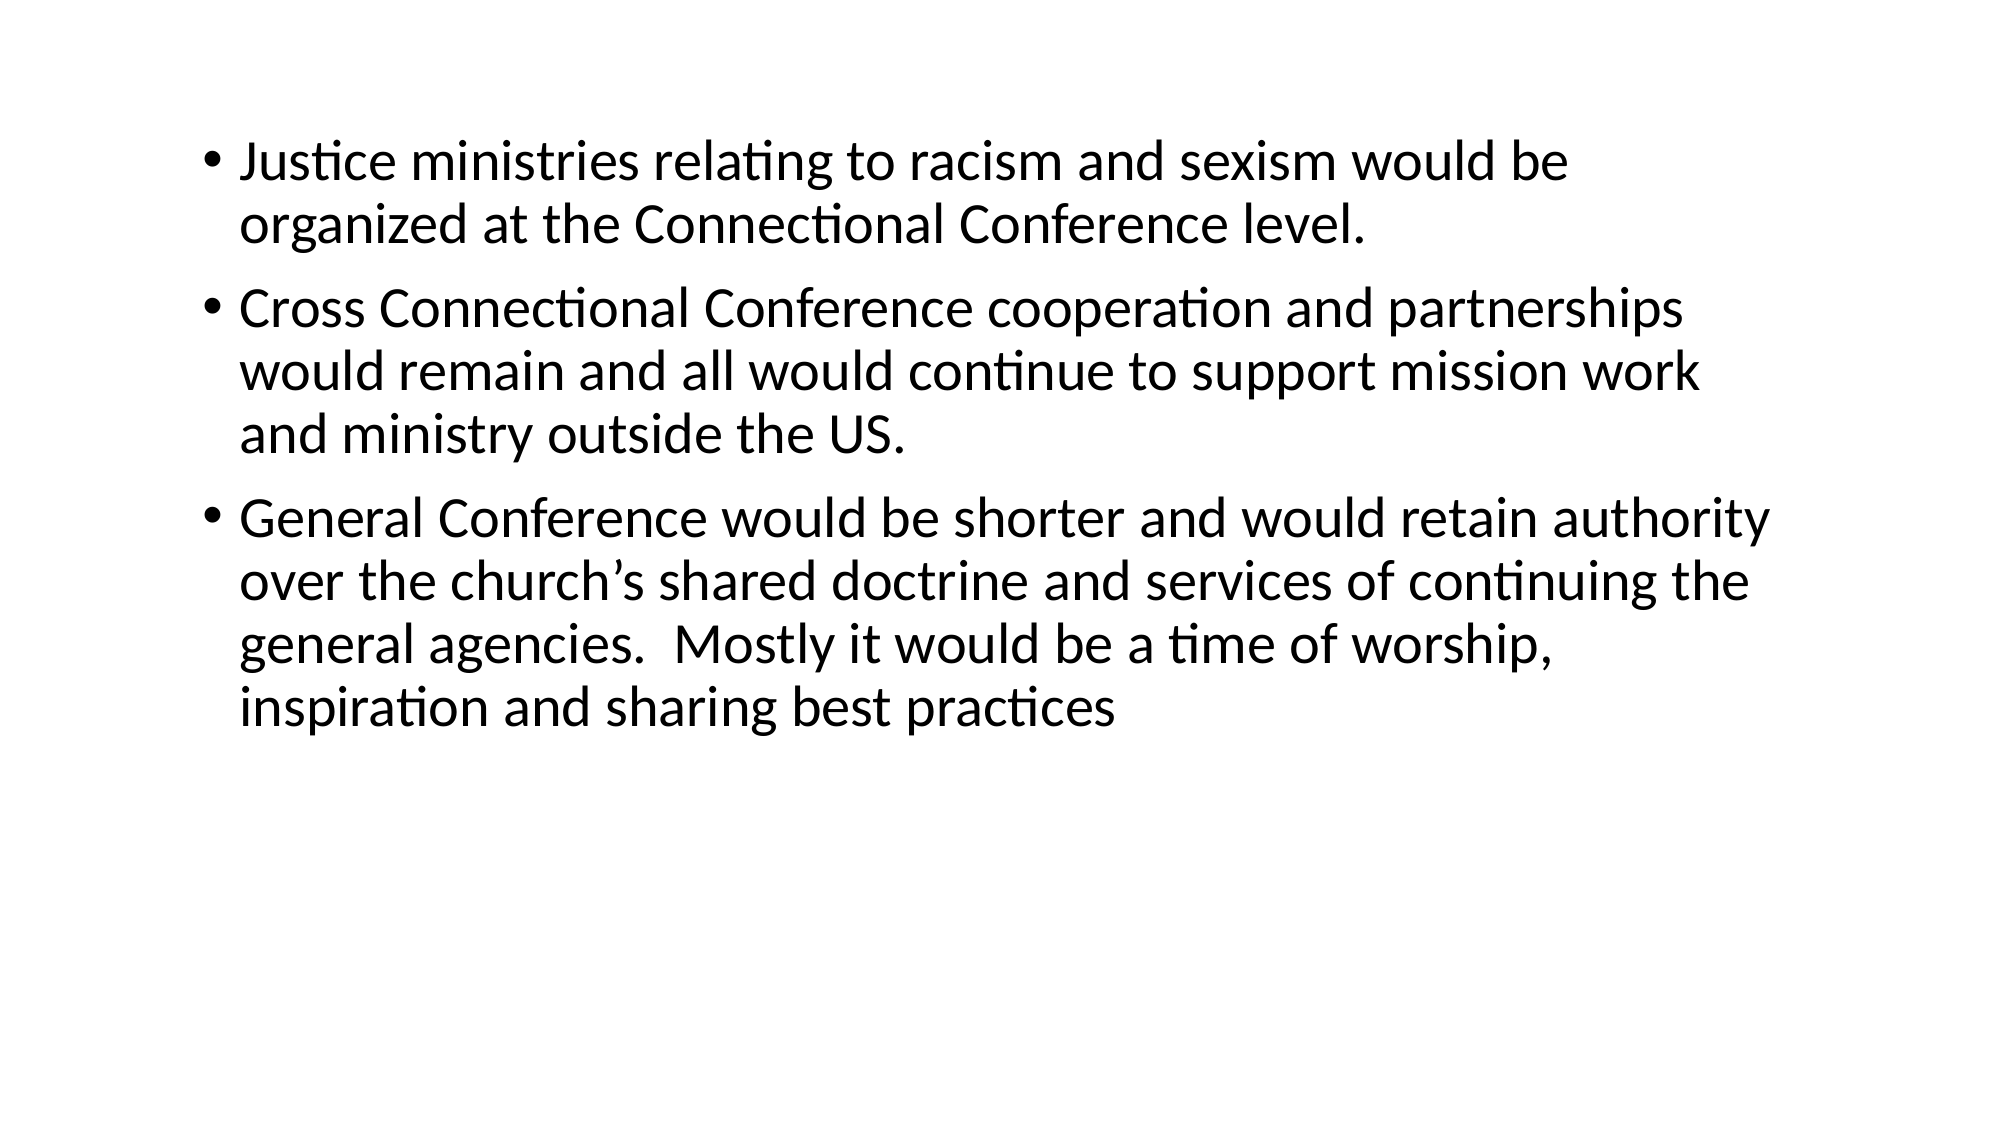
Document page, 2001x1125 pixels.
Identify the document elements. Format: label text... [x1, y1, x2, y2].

list Justice ministries relating to racism and sexism would be organized at the Connectional Conference level. Cross Connectional Conference cooperation and partnerships would remain and all would continue to support mission work and ministry outside the US. General Conference would be shorter and would retain authority over the church’s shared doctrine and services of continuing the general agencies. Mostly it would be a time of worship, inspiration and sharing best practices [187, 123, 1813, 950]
